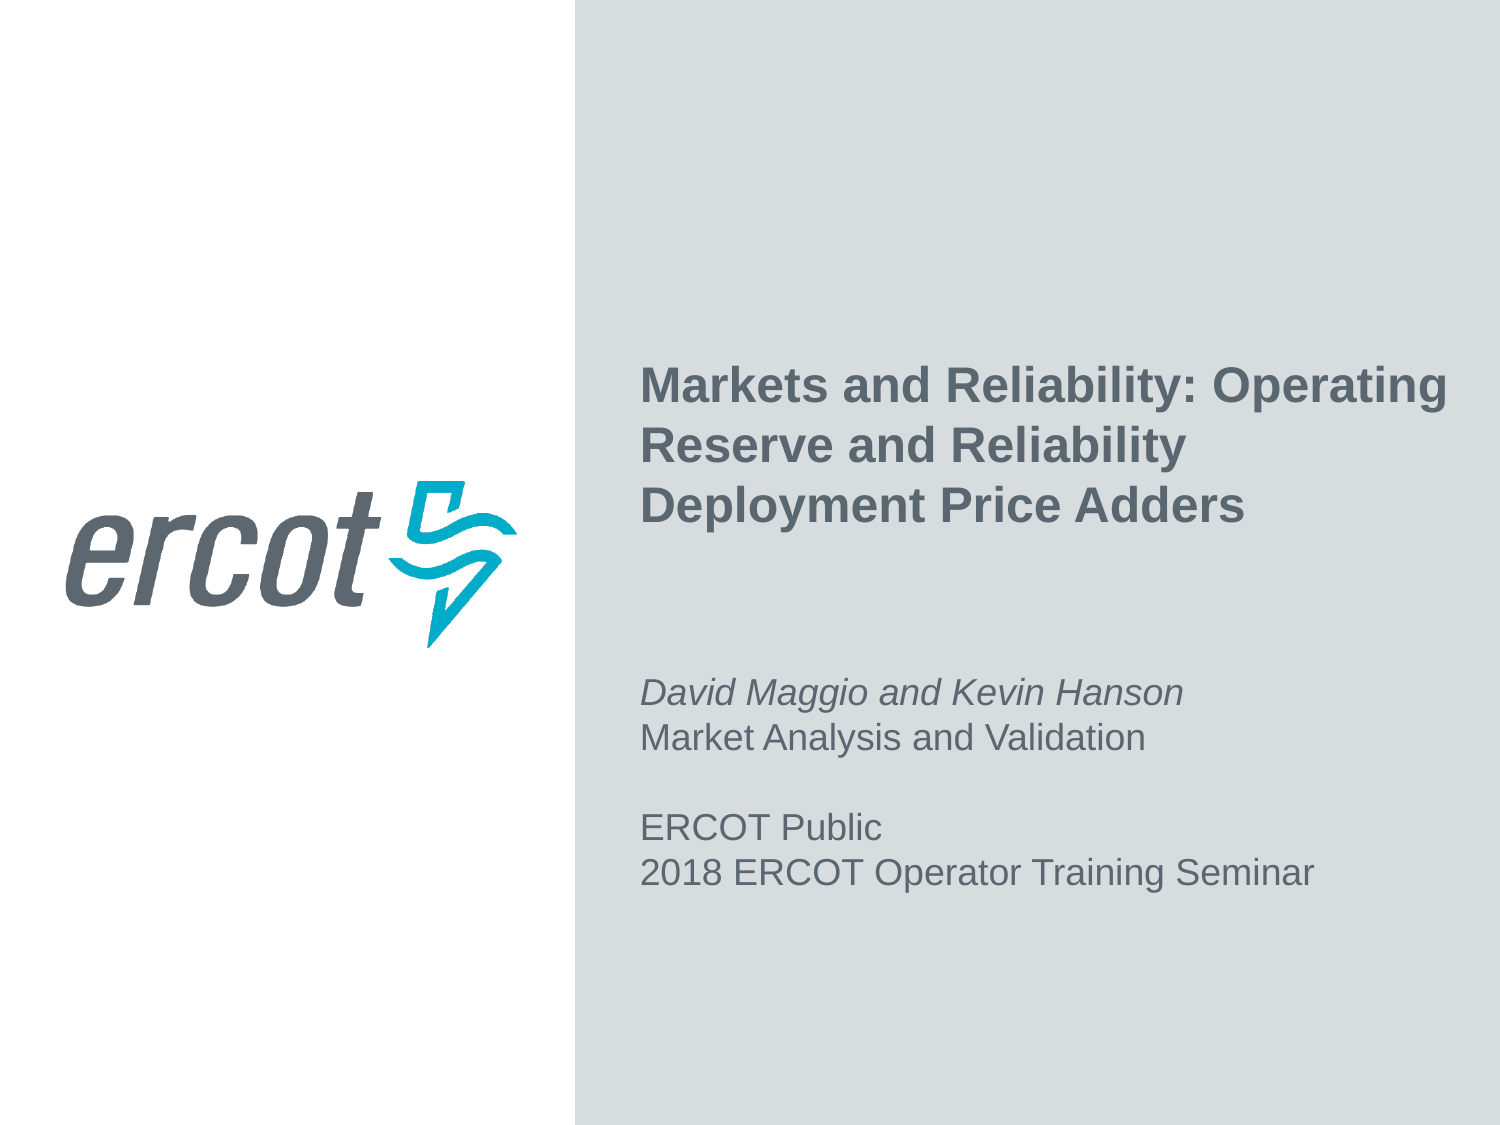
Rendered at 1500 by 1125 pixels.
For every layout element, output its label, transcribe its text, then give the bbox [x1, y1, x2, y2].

text_box Markets and Reliability: Operating Reserve and Reliability Deployment Price Adders David Maggio and Kevin Hanson Market Analysis and Validation ERCOT Public 2018 ERCOT Operator Training Seminar [624, 345, 1475, 901]
picture [56, 471, 525, 654]
